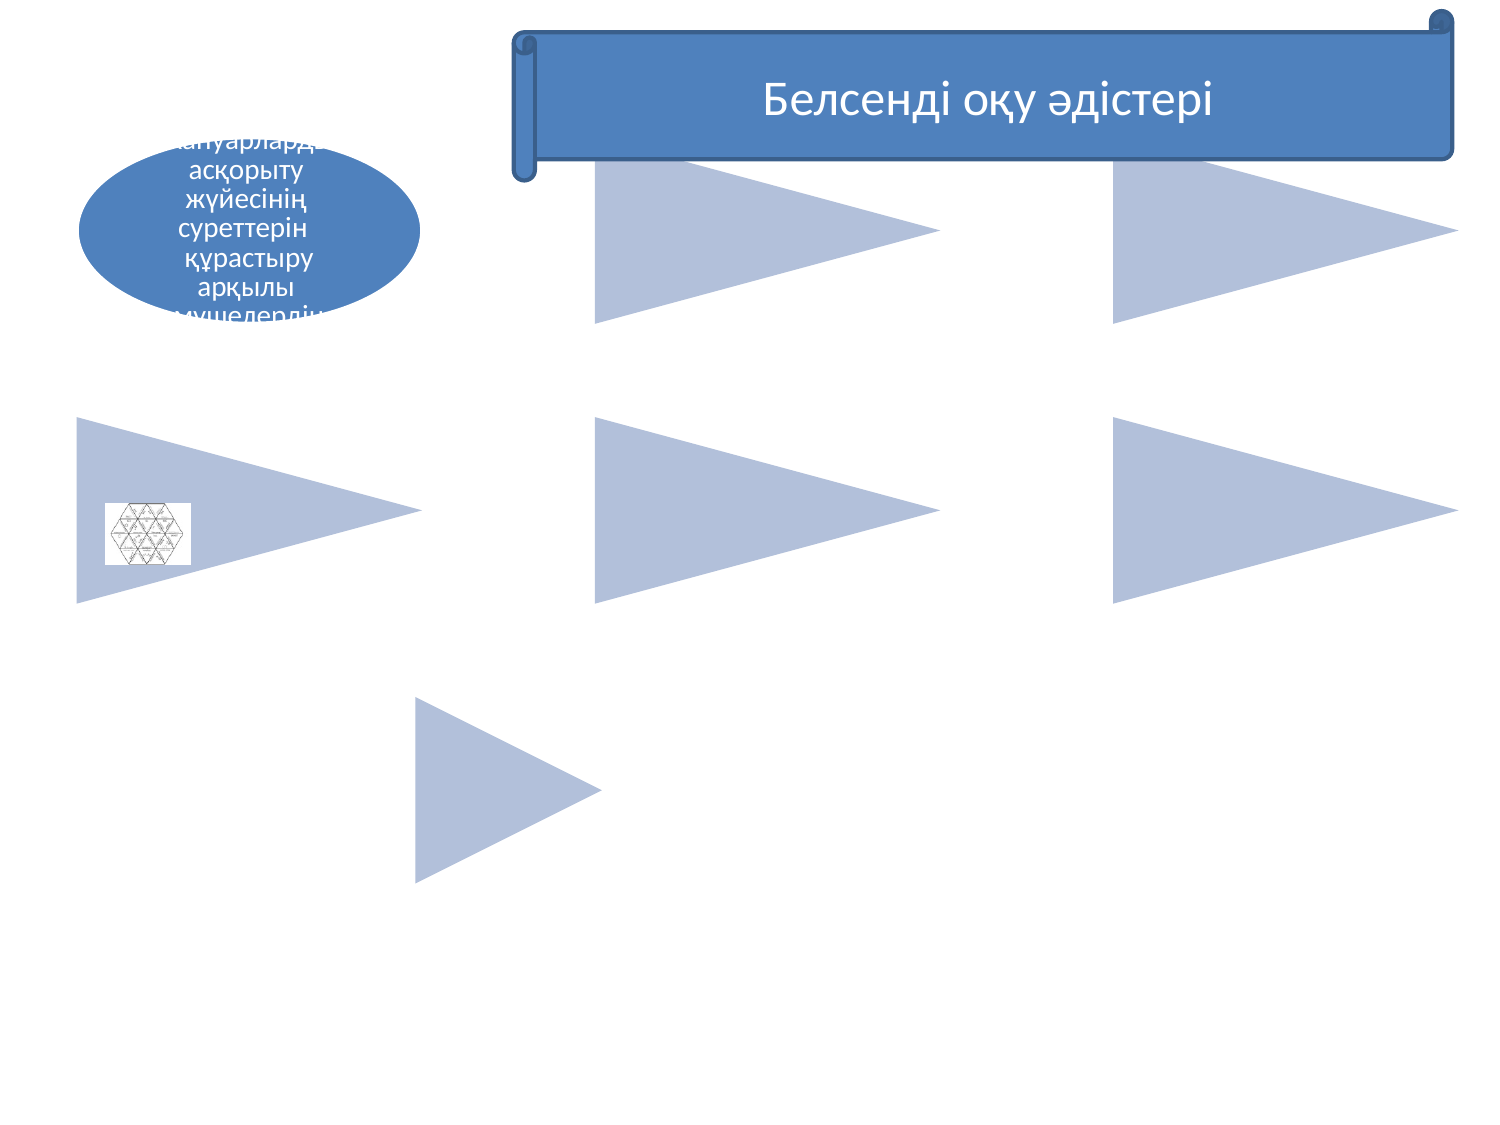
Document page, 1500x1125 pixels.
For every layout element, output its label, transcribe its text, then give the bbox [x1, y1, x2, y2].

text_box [76, 136, 1459, 1107]
text_box Белсенді оқу әдістері [511, 8, 1455, 136]
picture [105, 503, 191, 565]
